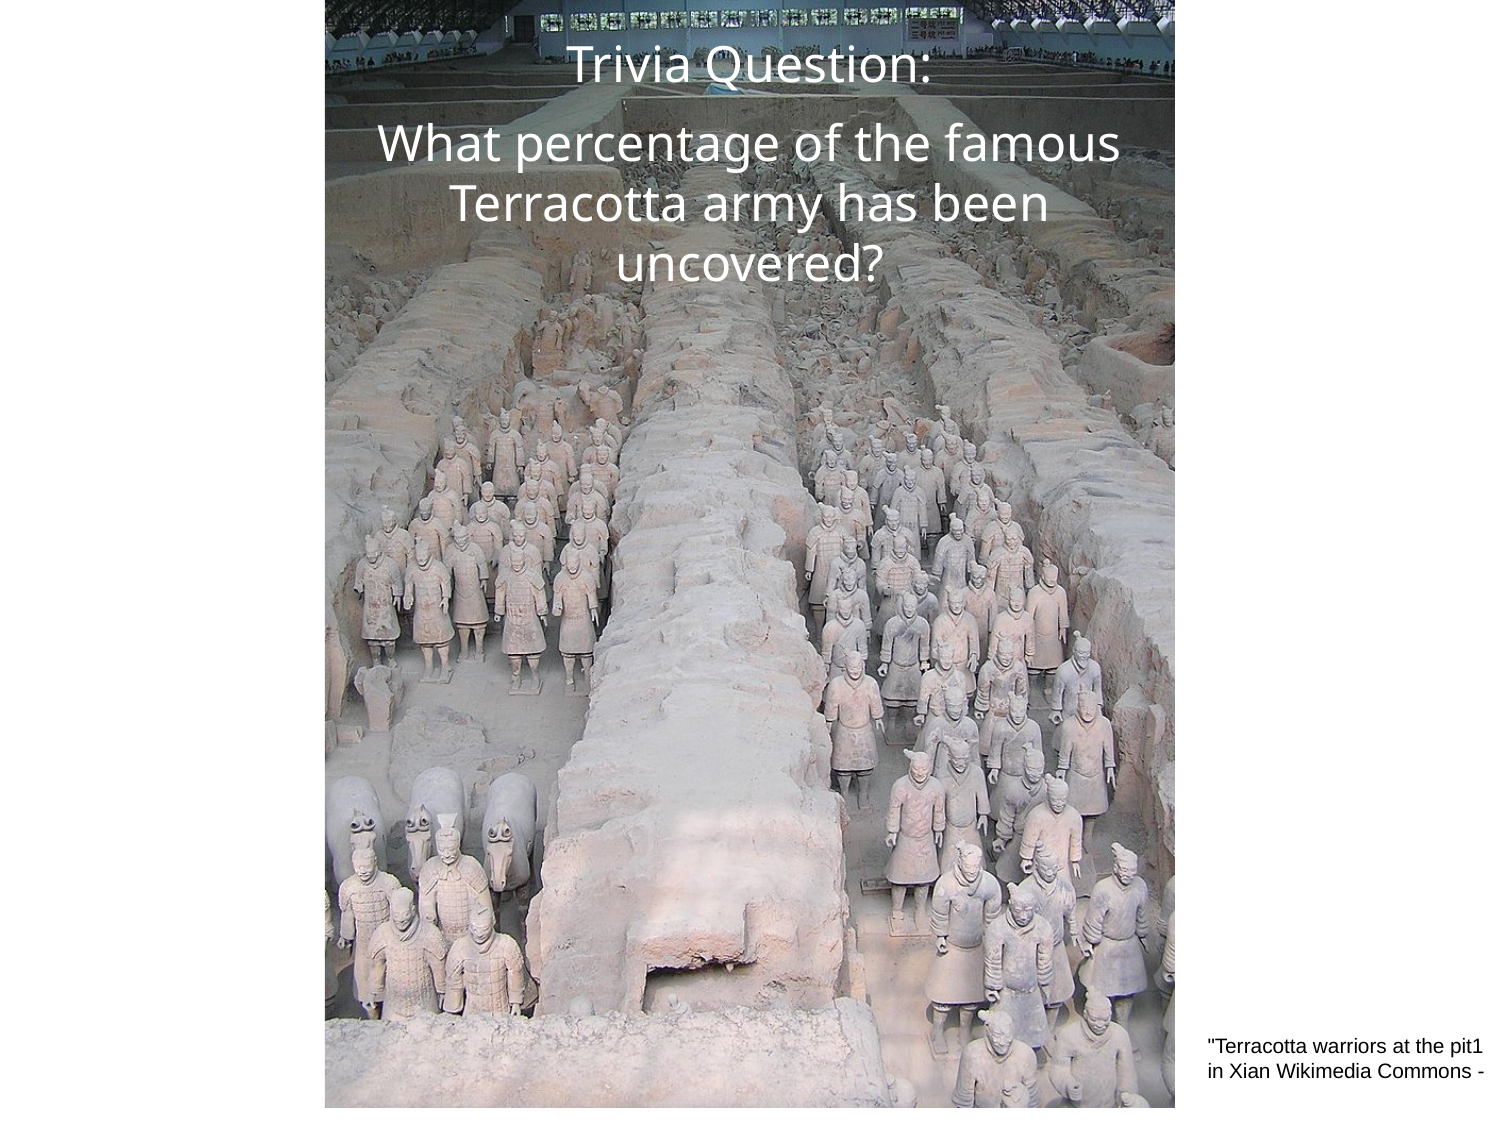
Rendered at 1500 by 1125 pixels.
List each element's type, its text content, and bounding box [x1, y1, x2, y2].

text_box "Terracotta warriors at the pit1 in Xian Wikimedia Commons - [1199, 1024, 1500, 1090]
picture [324, 0, 1176, 1109]
